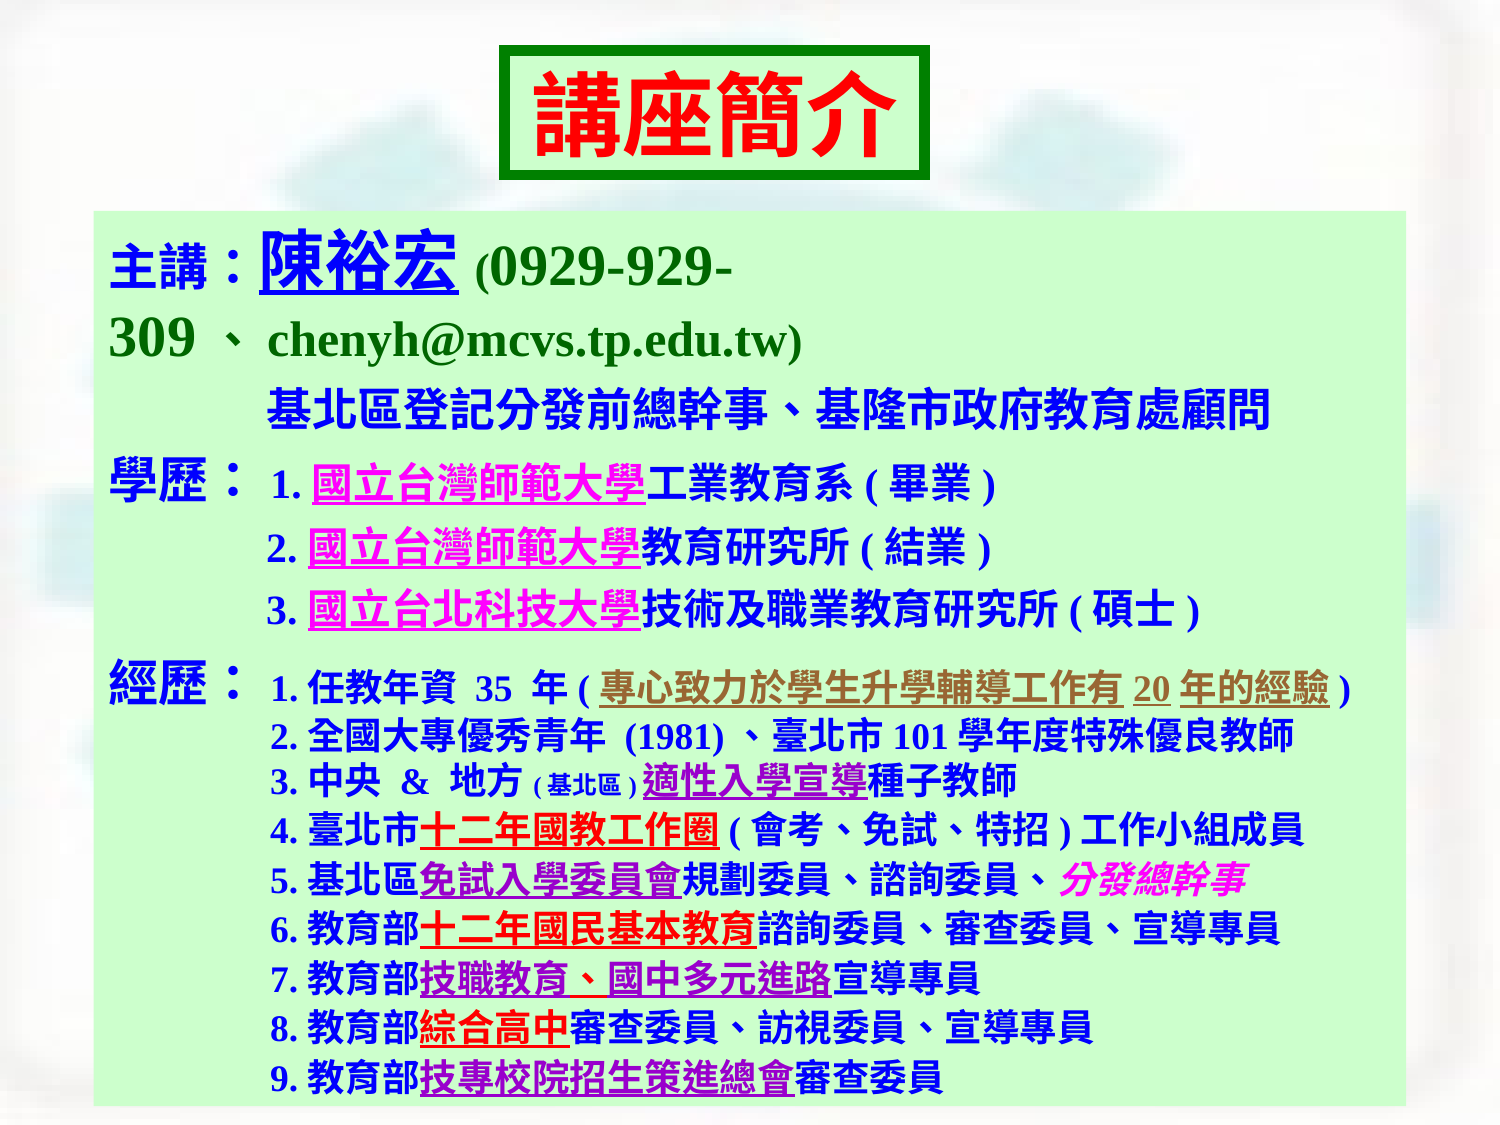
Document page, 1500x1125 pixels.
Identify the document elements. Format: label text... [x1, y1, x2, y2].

picture [0, 0, 1500, 1125]
text_box 主講：陳裕宏(0929-929-309、chenyh@mcvs.tp.edu.tw) 基北區登記分發前總幹事、基隆市政府教育處顧問 學歷：1.國立台灣師範大學工業教育系(畢業) 2.國立台灣師範大學教育研究所(結業) 3.國立台北科技大學技術及職業教育研究所(碩士) 經歷：1.任教年資 35 年(專心致力於學生升學輔導工作有20年的經驗) 2.全國大專優秀青年 (1981)、臺北市101學年度特殊優良教師 3.中央 & 地方(基北區)適性入學宣導種子教師 4.臺北市十二年國教工作圈(會考、免試、特招)工作小組成員 5.基北區免試入學委員會規劃委員、諮詢委員、分發總幹事 6.教育部十二年國民基本教育諮詢委員、審查委員、宣導專員 7.教育部技職教育、國中多元進路宣導專員 8.教育部綜合高中審查委員、訪視委員、宣導專員 9.教育部技專校院招生策進總會審查委員 [93, 210, 1407, 1107]
text_box 講座簡介 [504, 50, 925, 175]
